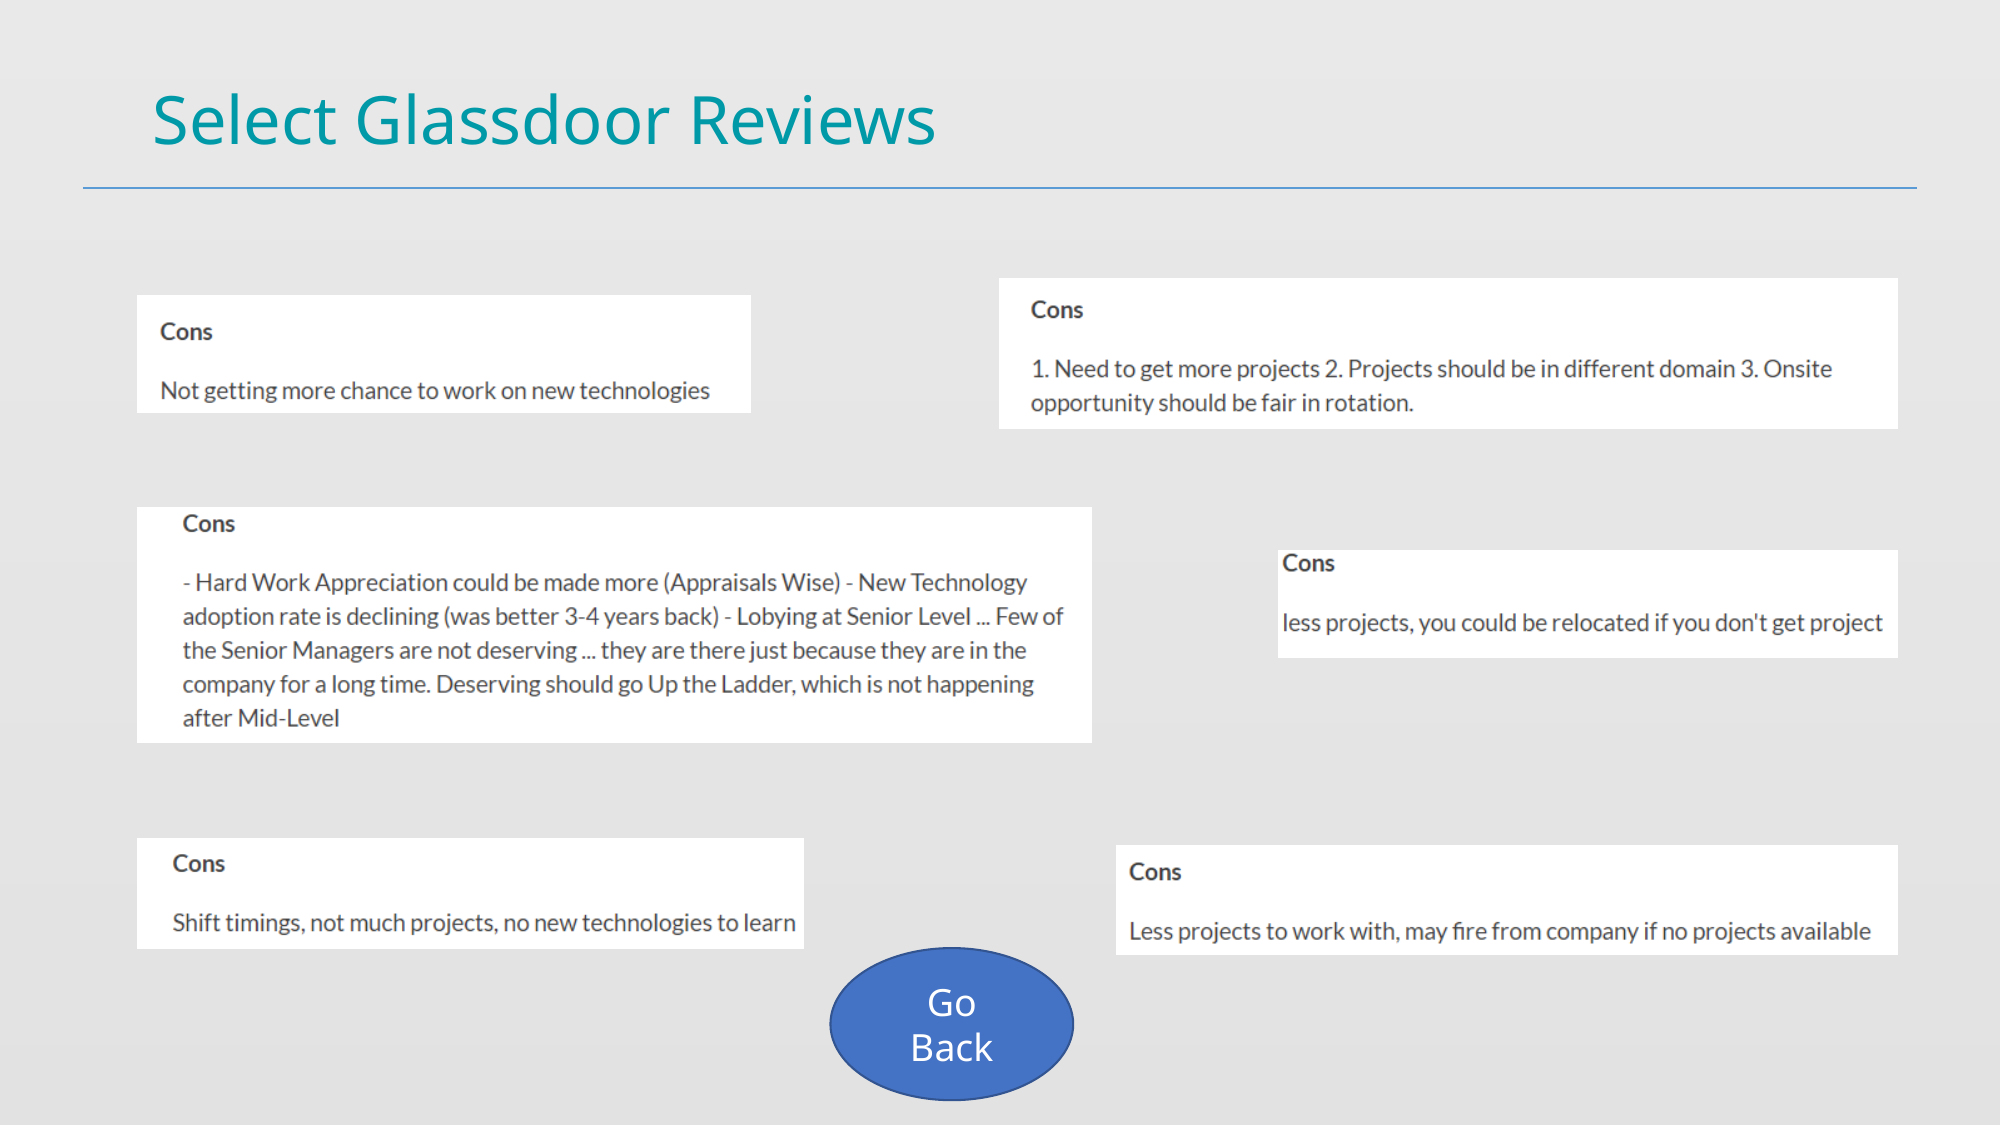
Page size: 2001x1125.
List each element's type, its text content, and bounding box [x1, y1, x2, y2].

picture [1116, 845, 1898, 955]
picture [137, 295, 751, 413]
text_box Go Back [829, 947, 1075, 1102]
picture [137, 838, 804, 949]
picture [1278, 550, 1898, 658]
title Select Glassdoor Reviews [137, 59, 1863, 187]
picture [137, 507, 1092, 743]
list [999, 278, 1898, 429]
